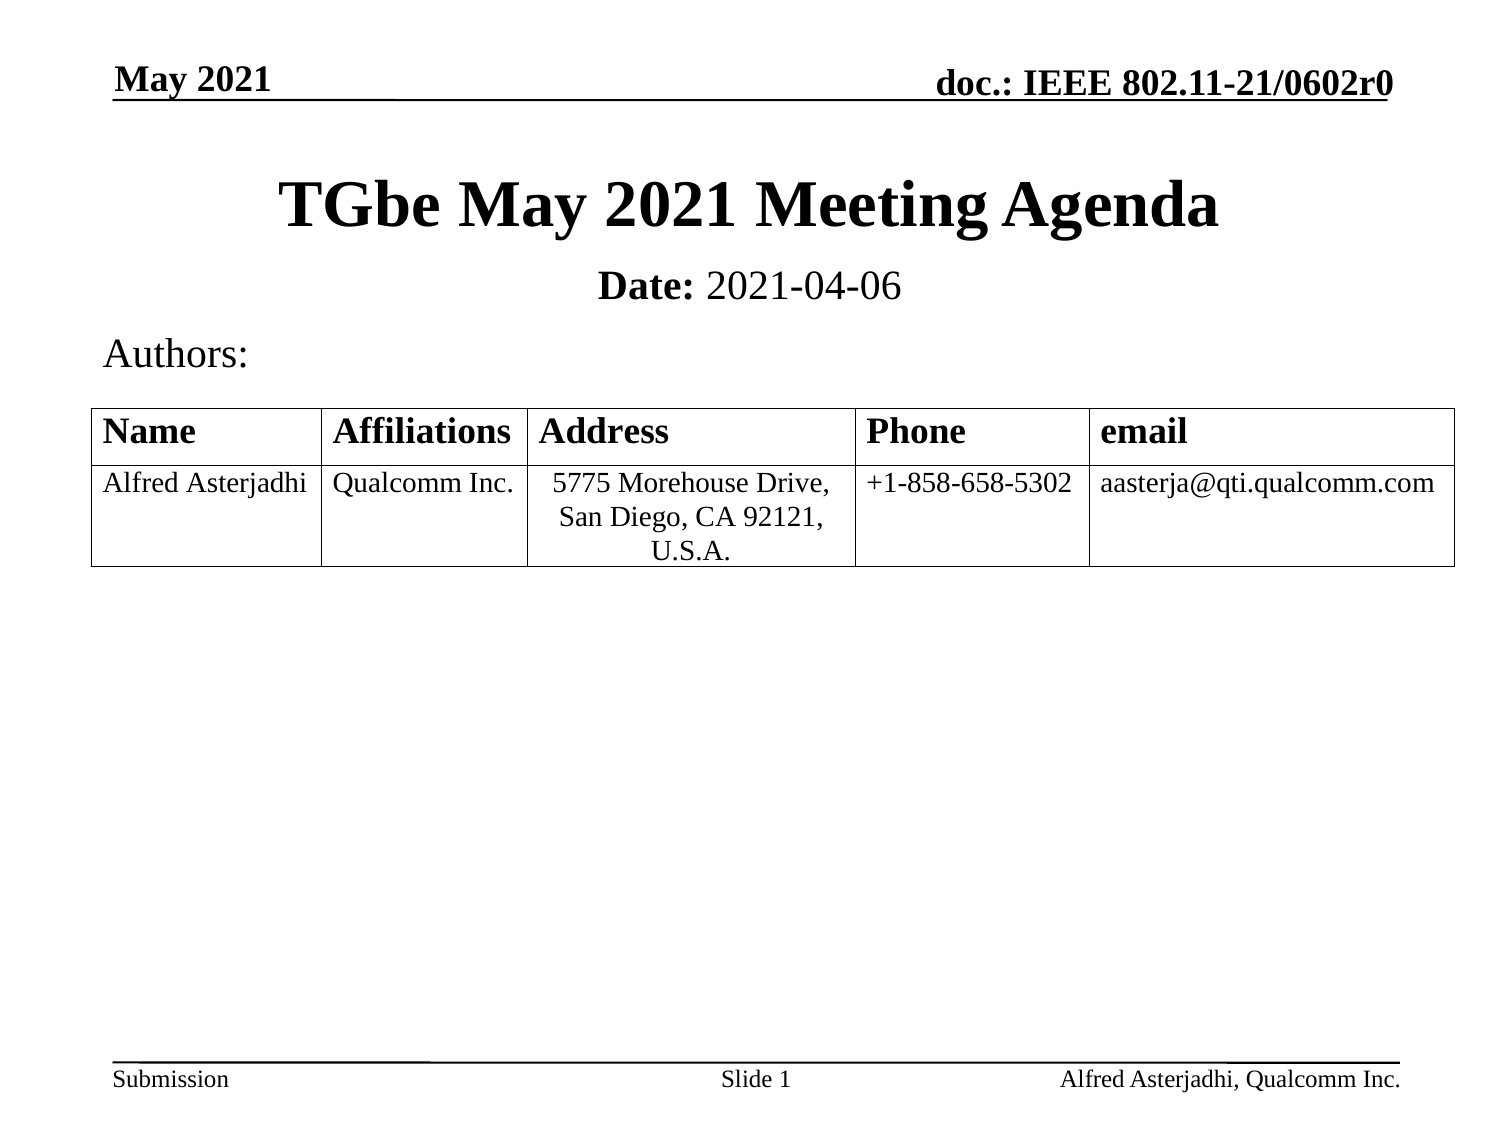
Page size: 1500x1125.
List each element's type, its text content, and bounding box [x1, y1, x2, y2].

title TGbe May 2021 Meeting Agenda [112, 112, 1388, 249]
text_box Authors: [87, 318, 325, 381]
list Date: 2021-04-06 [112, 249, 1388, 316]
slide_number Slide 1 [712, 1061, 800, 1123]
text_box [75, 407, 1477, 819]
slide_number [114, 54, 493, 100]
footer Alfred Asterjadhi, Qualcomm Inc. [902, 1061, 1402, 1093]
